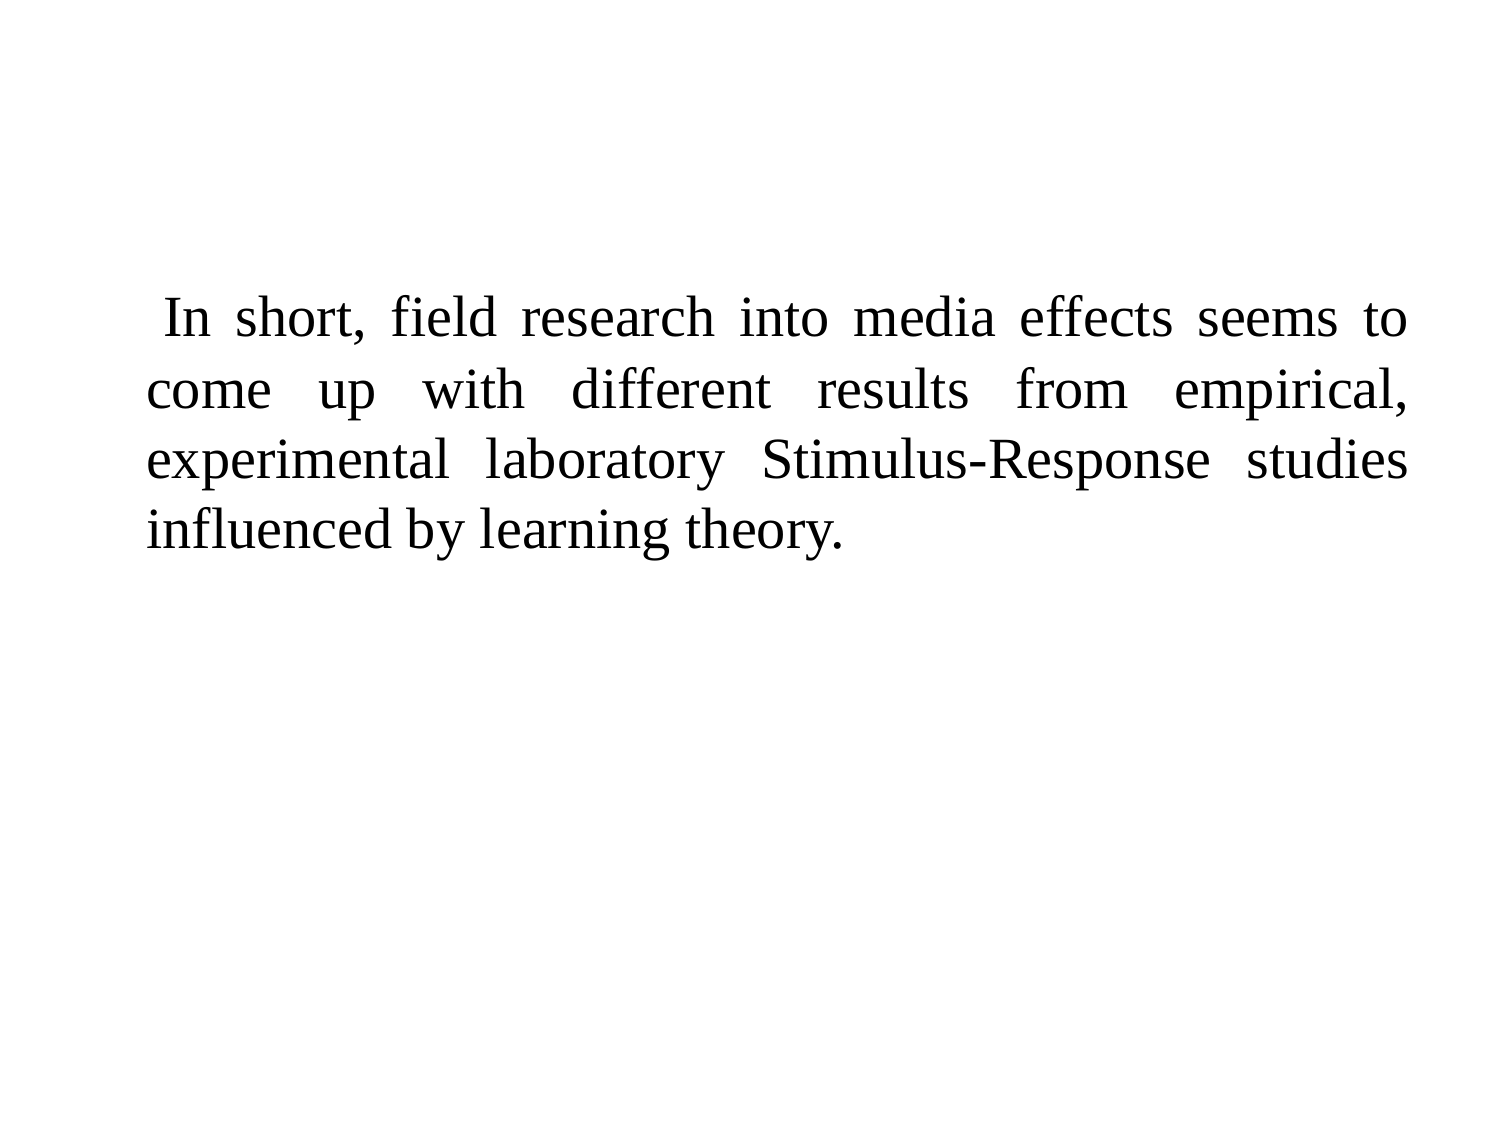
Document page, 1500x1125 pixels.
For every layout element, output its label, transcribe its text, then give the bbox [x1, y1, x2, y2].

list In short, field research into media effects seems to come up with different results from empirical, experimental laboratory Stimulus-Response studies influenced by learning theory. [75, 262, 1425, 1005]
